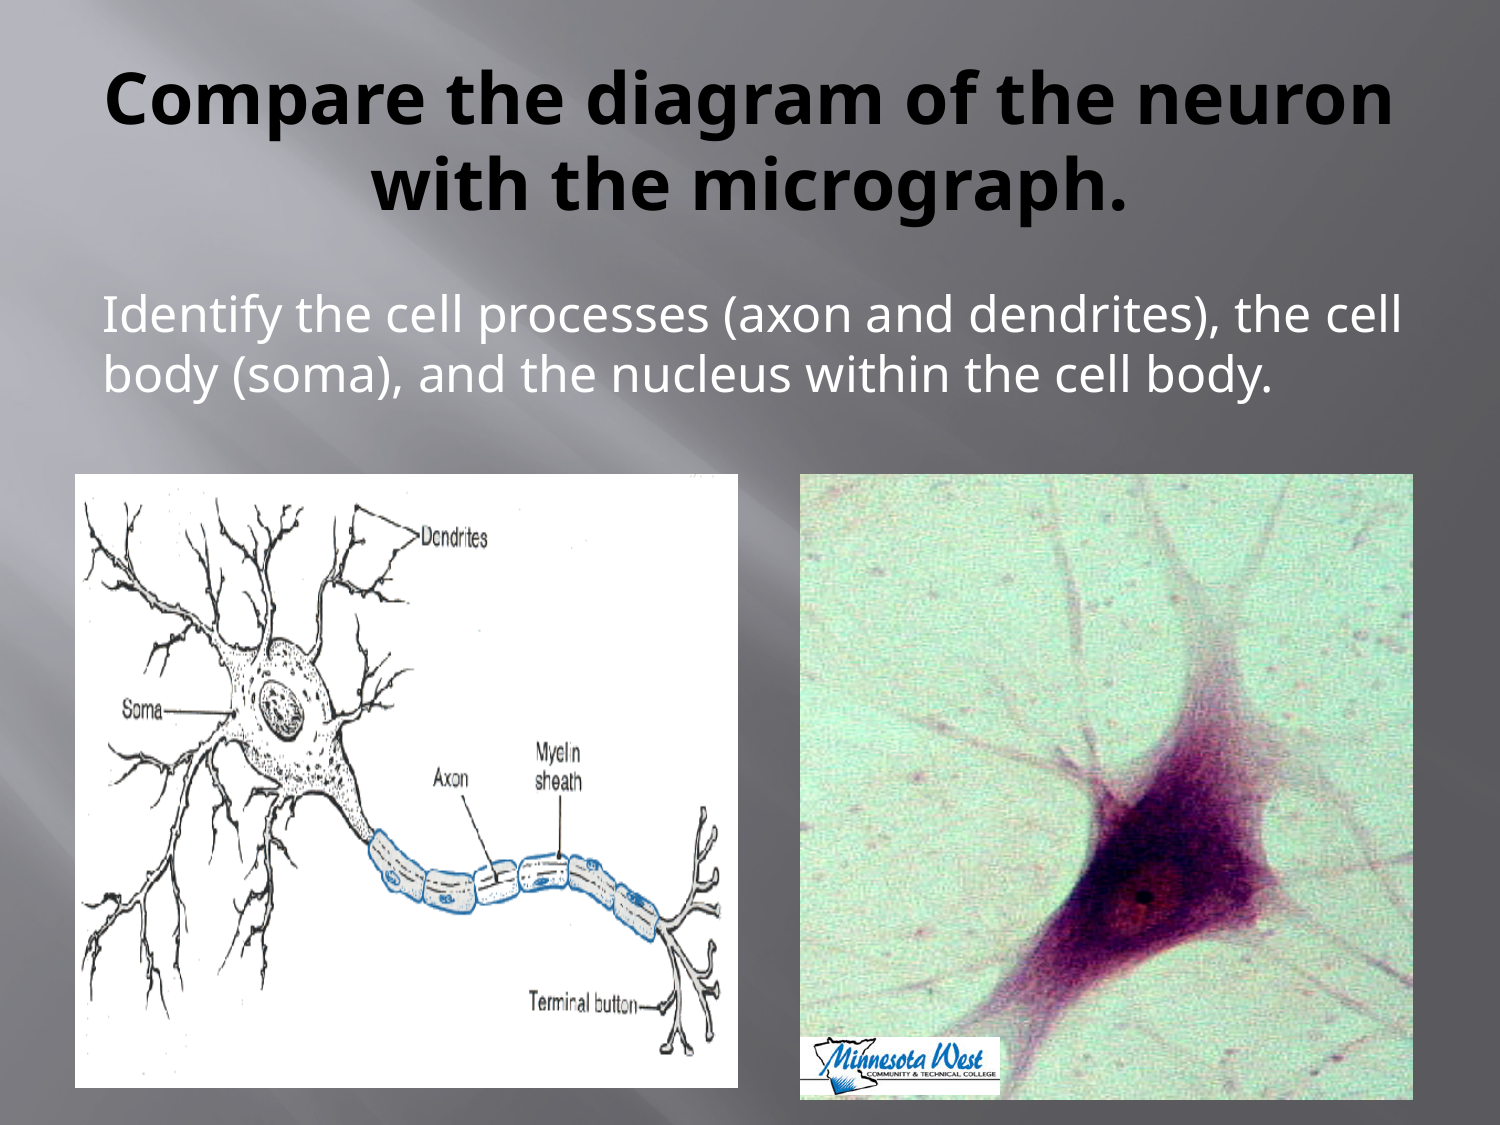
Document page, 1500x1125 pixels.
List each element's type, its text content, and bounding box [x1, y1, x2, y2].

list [74, 474, 738, 1088]
title Compare the diagram of the neuron with the micrograph. [75, 44, 1425, 233]
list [799, 474, 1413, 1100]
picture [799, 1037, 1001, 1095]
text_box Identify the cell processes (axon and dendrites), the cell body (soma), and the nucleus within the cell body. [87, 274, 1438, 410]
